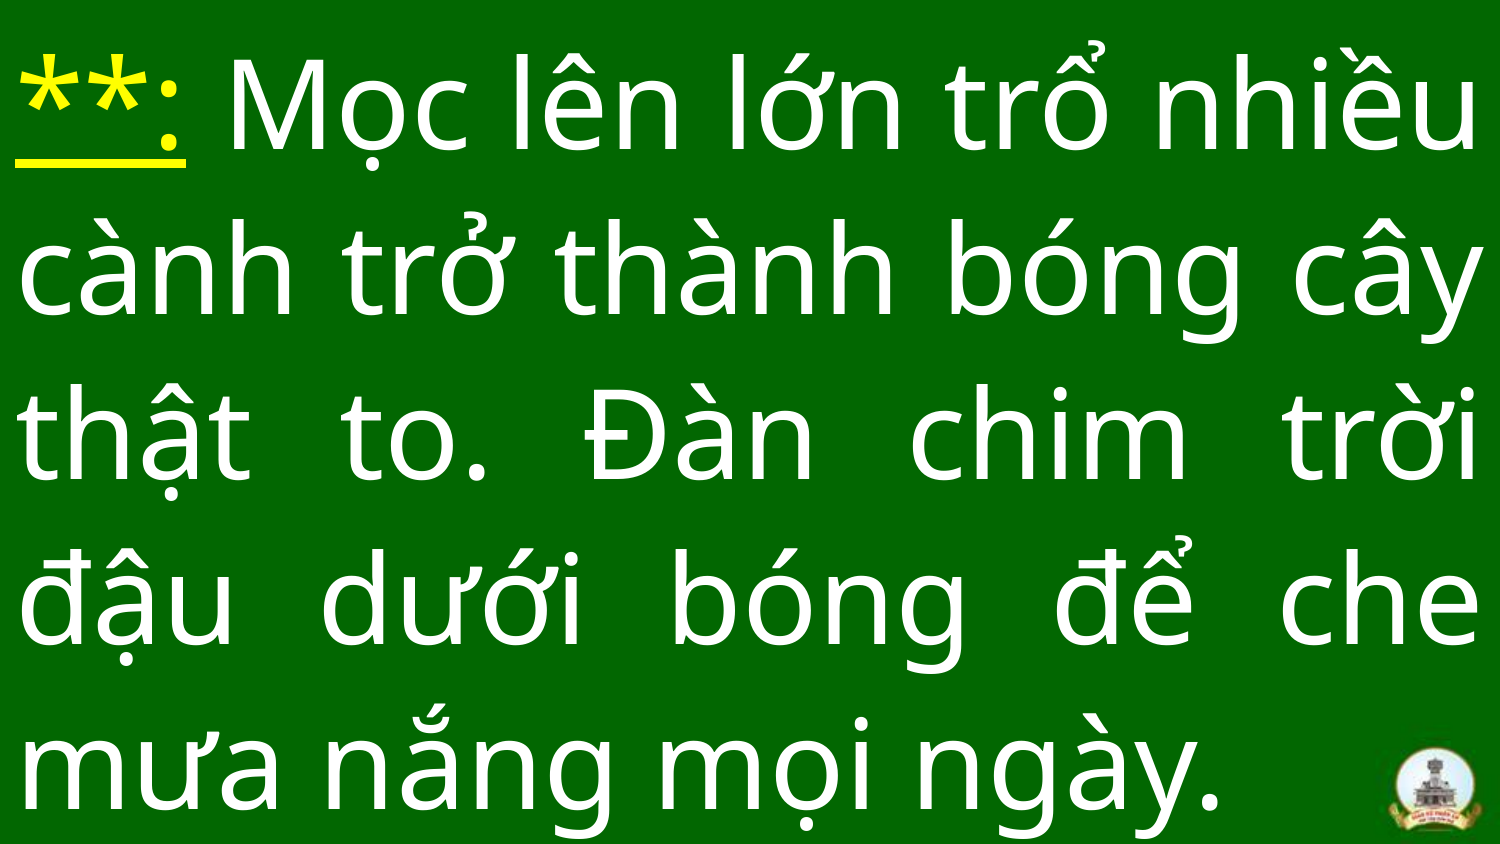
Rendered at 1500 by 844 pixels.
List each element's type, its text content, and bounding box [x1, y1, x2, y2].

title **: Mọc lên lớn trổ nhiều cành trở thành bóng cây thật to. Đàn chim trời đậu dưới bóng để che mưa nắng mọi ngày. [0, 0, 1500, 844]
